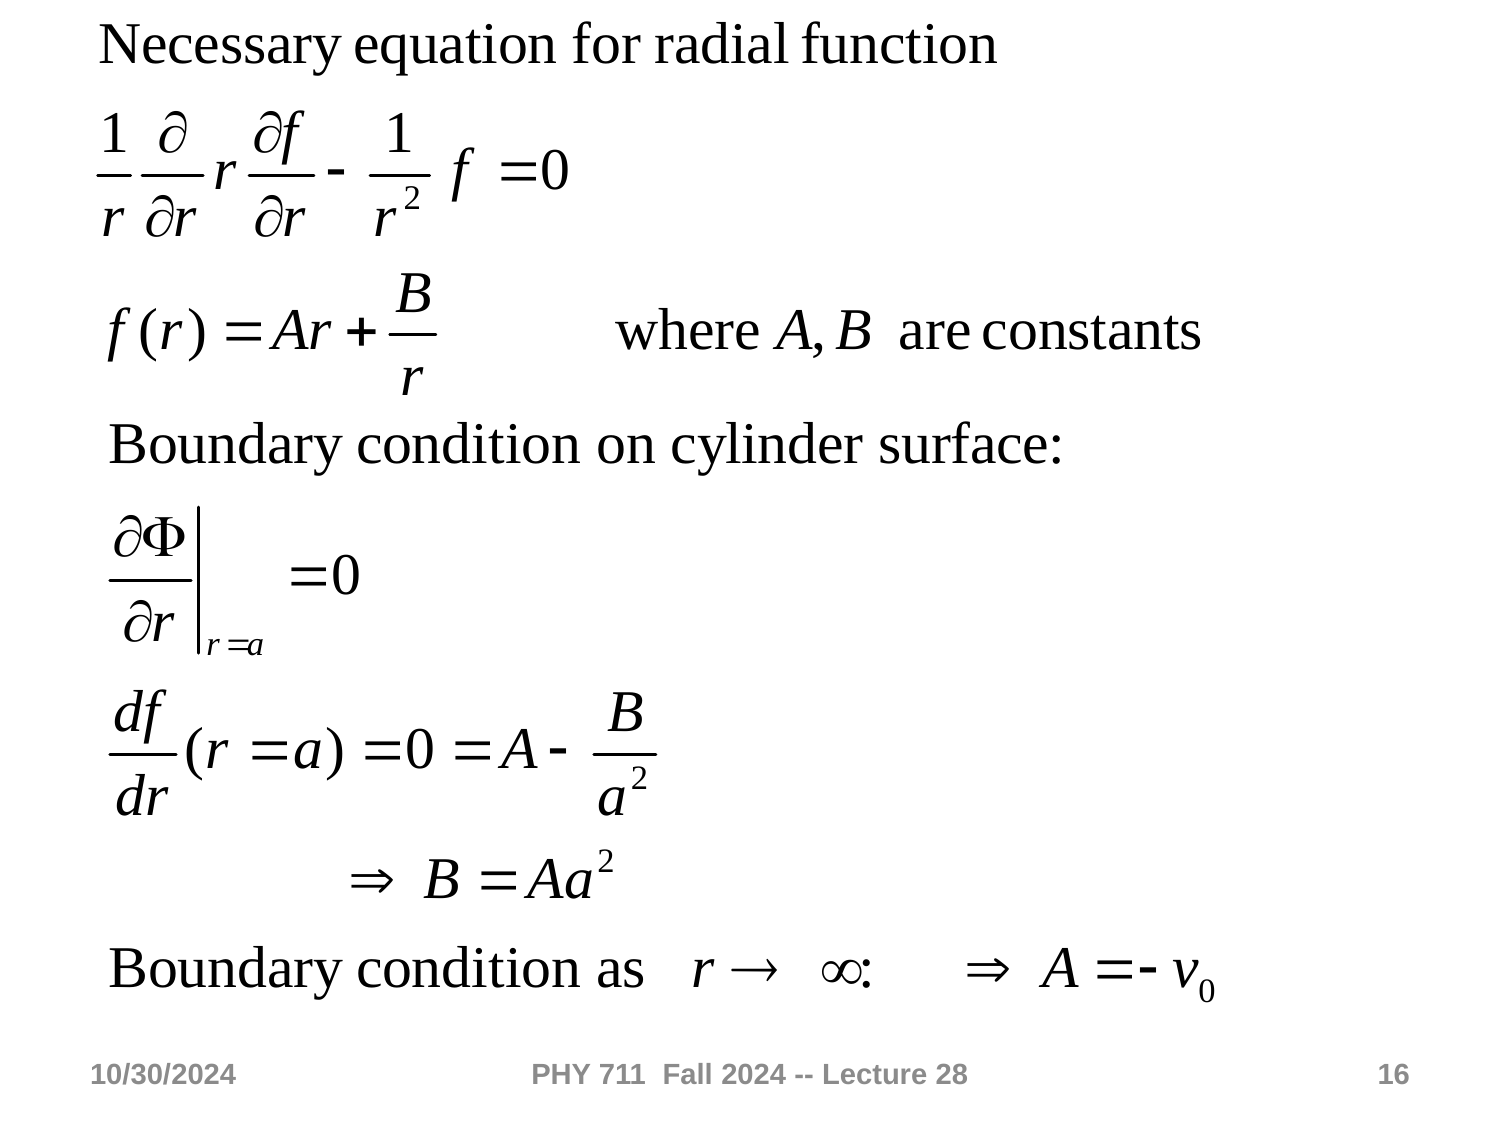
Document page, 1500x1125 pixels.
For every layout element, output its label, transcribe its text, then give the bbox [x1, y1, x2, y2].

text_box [99, 408, 1225, 1016]
slide_number 16 [1074, 1042, 1425, 1103]
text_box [87, 12, 1213, 408]
footer PHY 711 Fall 2024 -- Lecture 28 [512, 1042, 988, 1103]
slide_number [75, 1042, 425, 1103]
